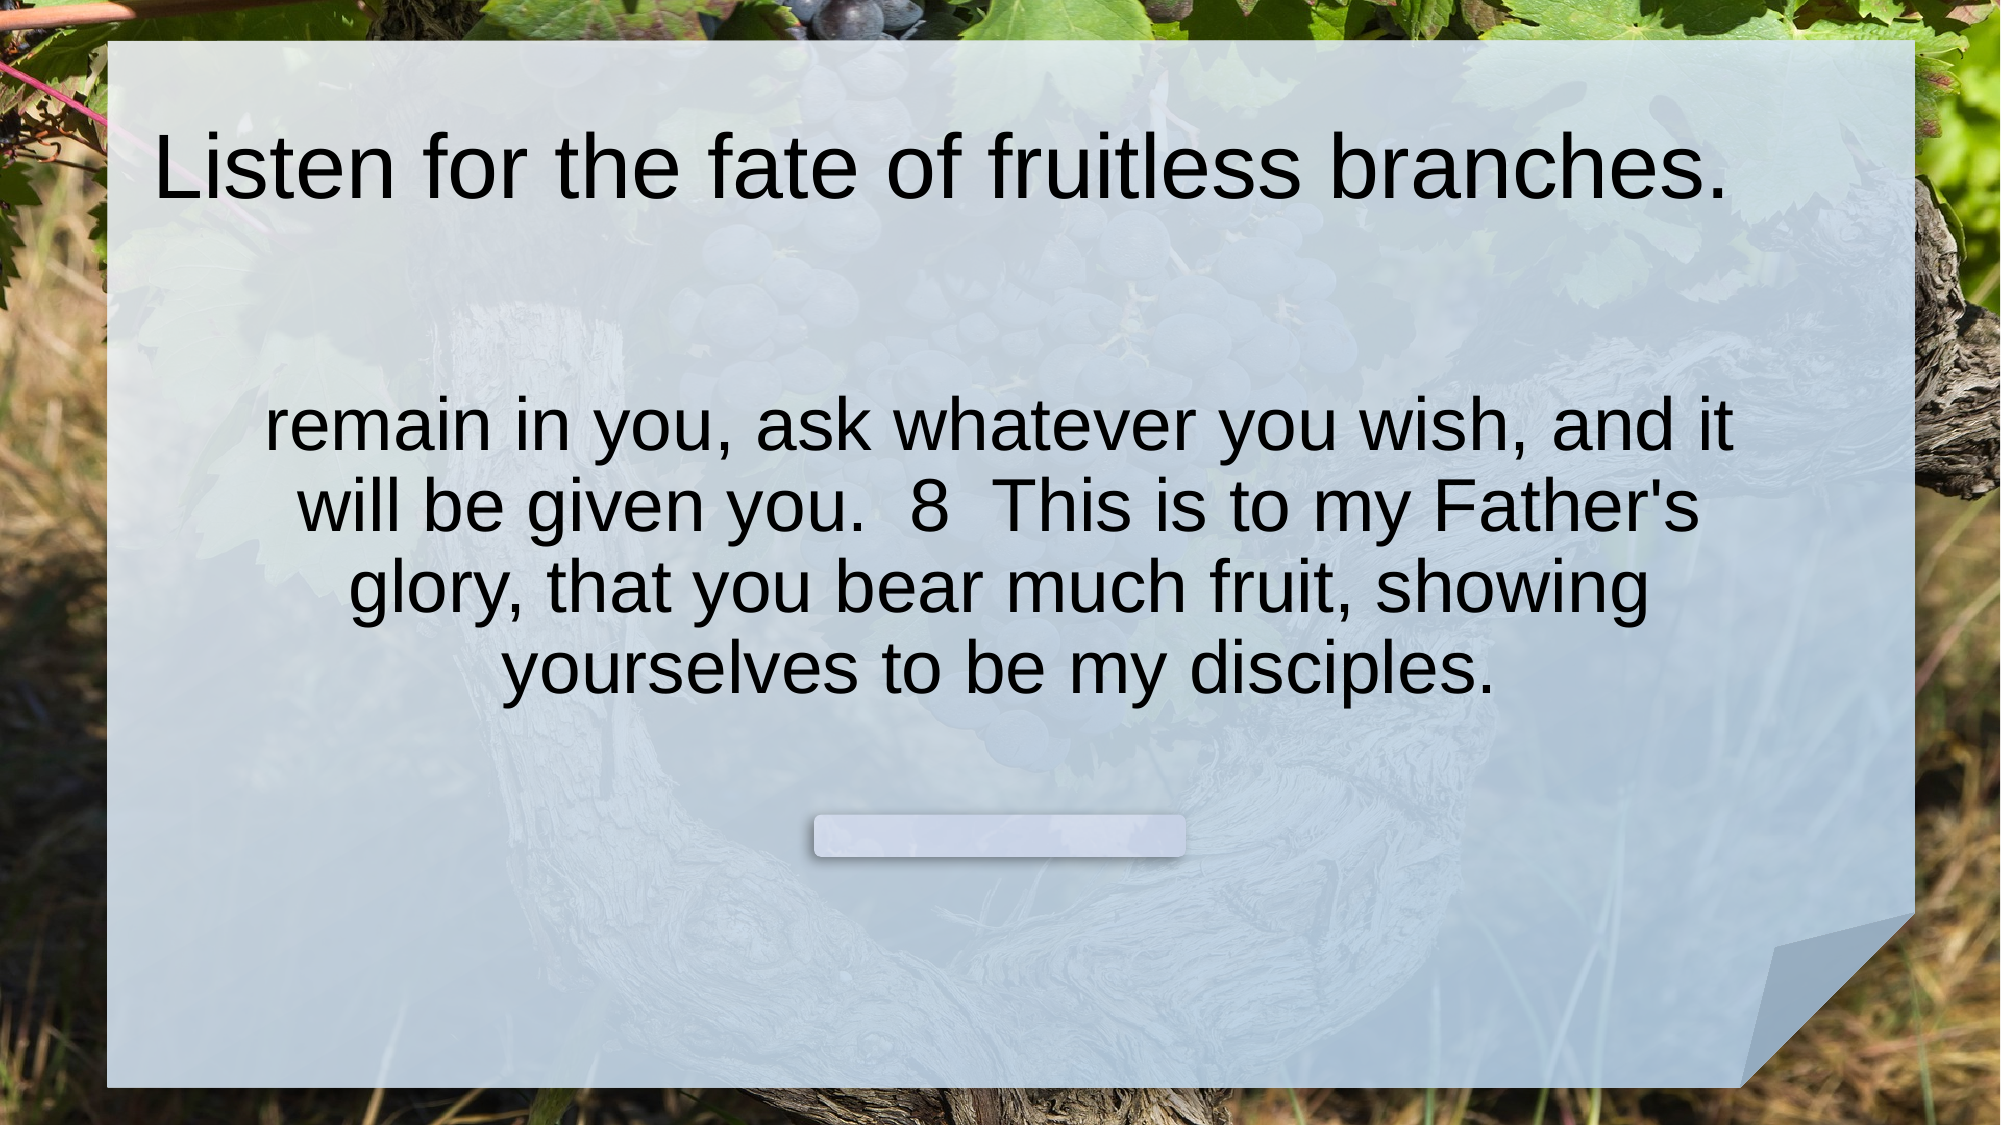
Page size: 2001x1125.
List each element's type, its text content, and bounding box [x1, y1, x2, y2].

title Listen for the fate of fruitless branches. [137, 59, 1863, 278]
picture [0, 0, 2001, 1125]
list remain in you, ask whatever you wish, and it will be given you. 8 This is to my Father's glory, that you bear much fruit, showing yourselves to be my disciples. [230, 378, 1770, 1042]
